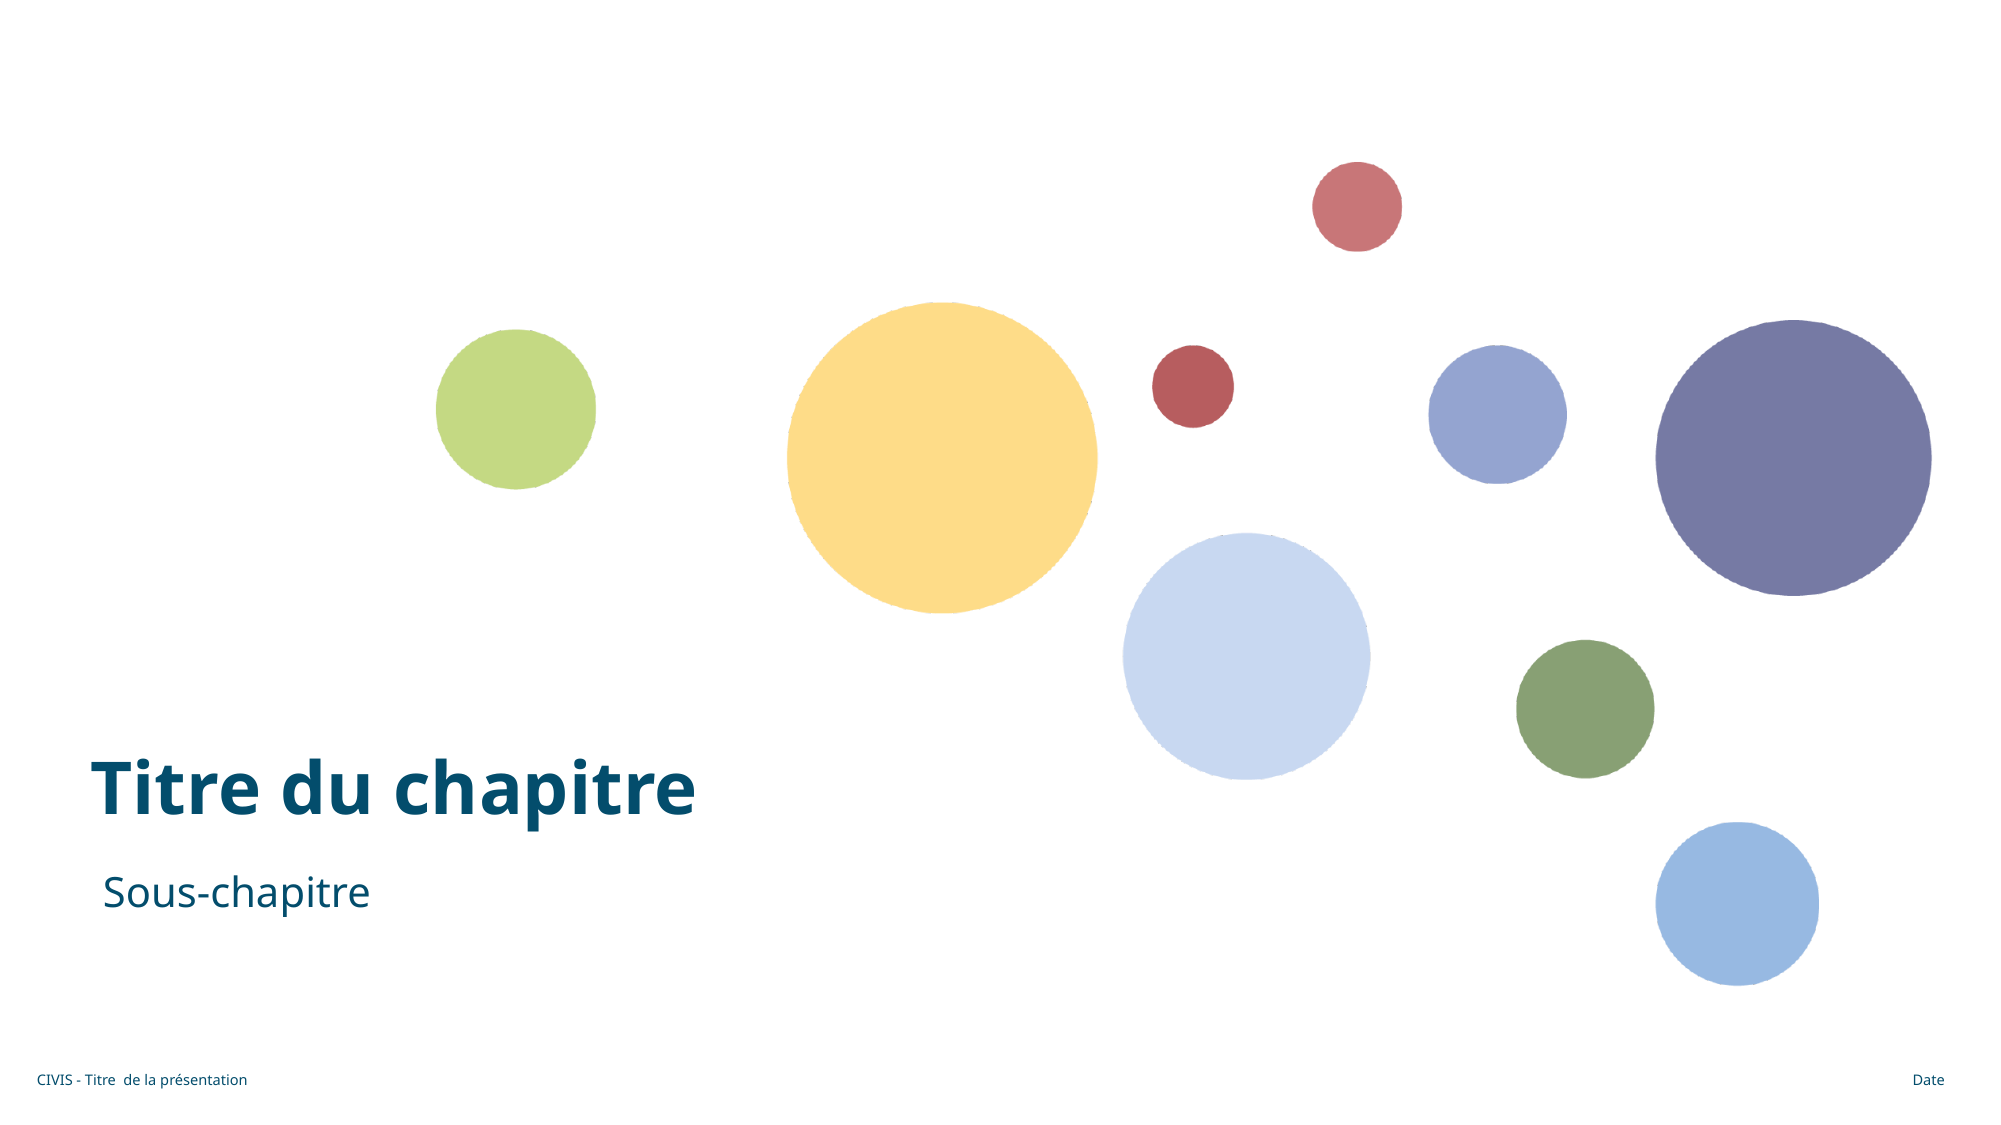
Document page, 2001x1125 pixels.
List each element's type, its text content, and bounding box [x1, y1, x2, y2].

text_box CIVIS - Titre de la présentation [21, 1052, 559, 1107]
text_box Sous-chapitre [87, 850, 1423, 974]
picture [367, 0, 2000, 1075]
text_box Titre du chapitre [75, 726, 1411, 850]
text_box Date [1422, 1052, 1960, 1107]
